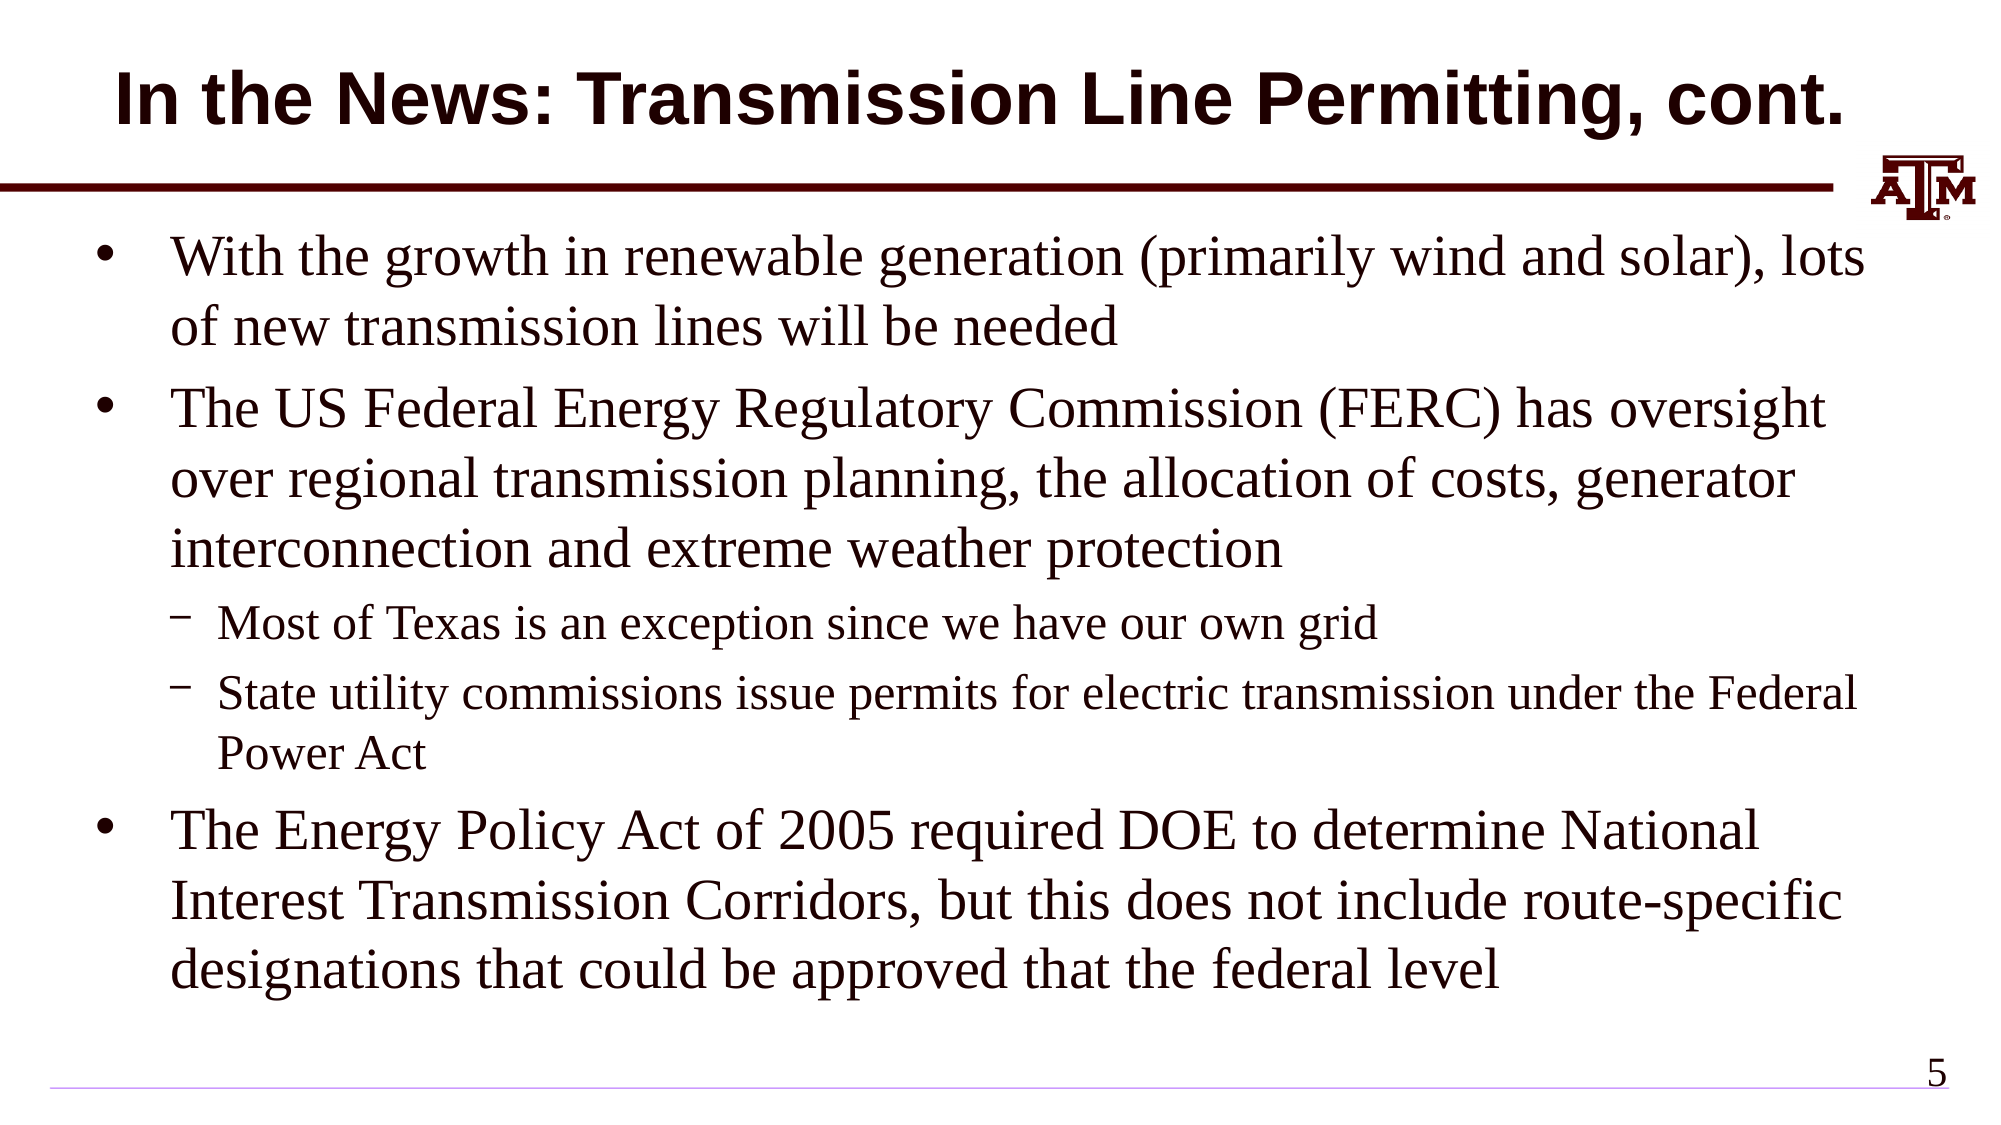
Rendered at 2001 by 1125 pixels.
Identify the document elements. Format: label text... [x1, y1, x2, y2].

title In the News: Transmission Line Permitting, cont. [99, 12, 1934, 188]
list With the growth in renewable generation (primarily wind and solar), lots of new transmission lines will be needed The US Federal Energy Regulatory Commission (FERC) has oversight over regional transmission planning, the allocation of costs, generator interconnection and extreme weather protection Most of Texas is an exception since we have our own grid State utility commissions issue permits for electric transmission under the Federal Power Act The Energy Policy Act of 2005 required DOE to determine National Interest Transmission Corridors, but this does not include route-specific designations that could be approved that the federal level [79, 209, 1934, 823]
picture [1856, 137, 1990, 238]
text_box 4 [1649, 1037, 1963, 1113]
